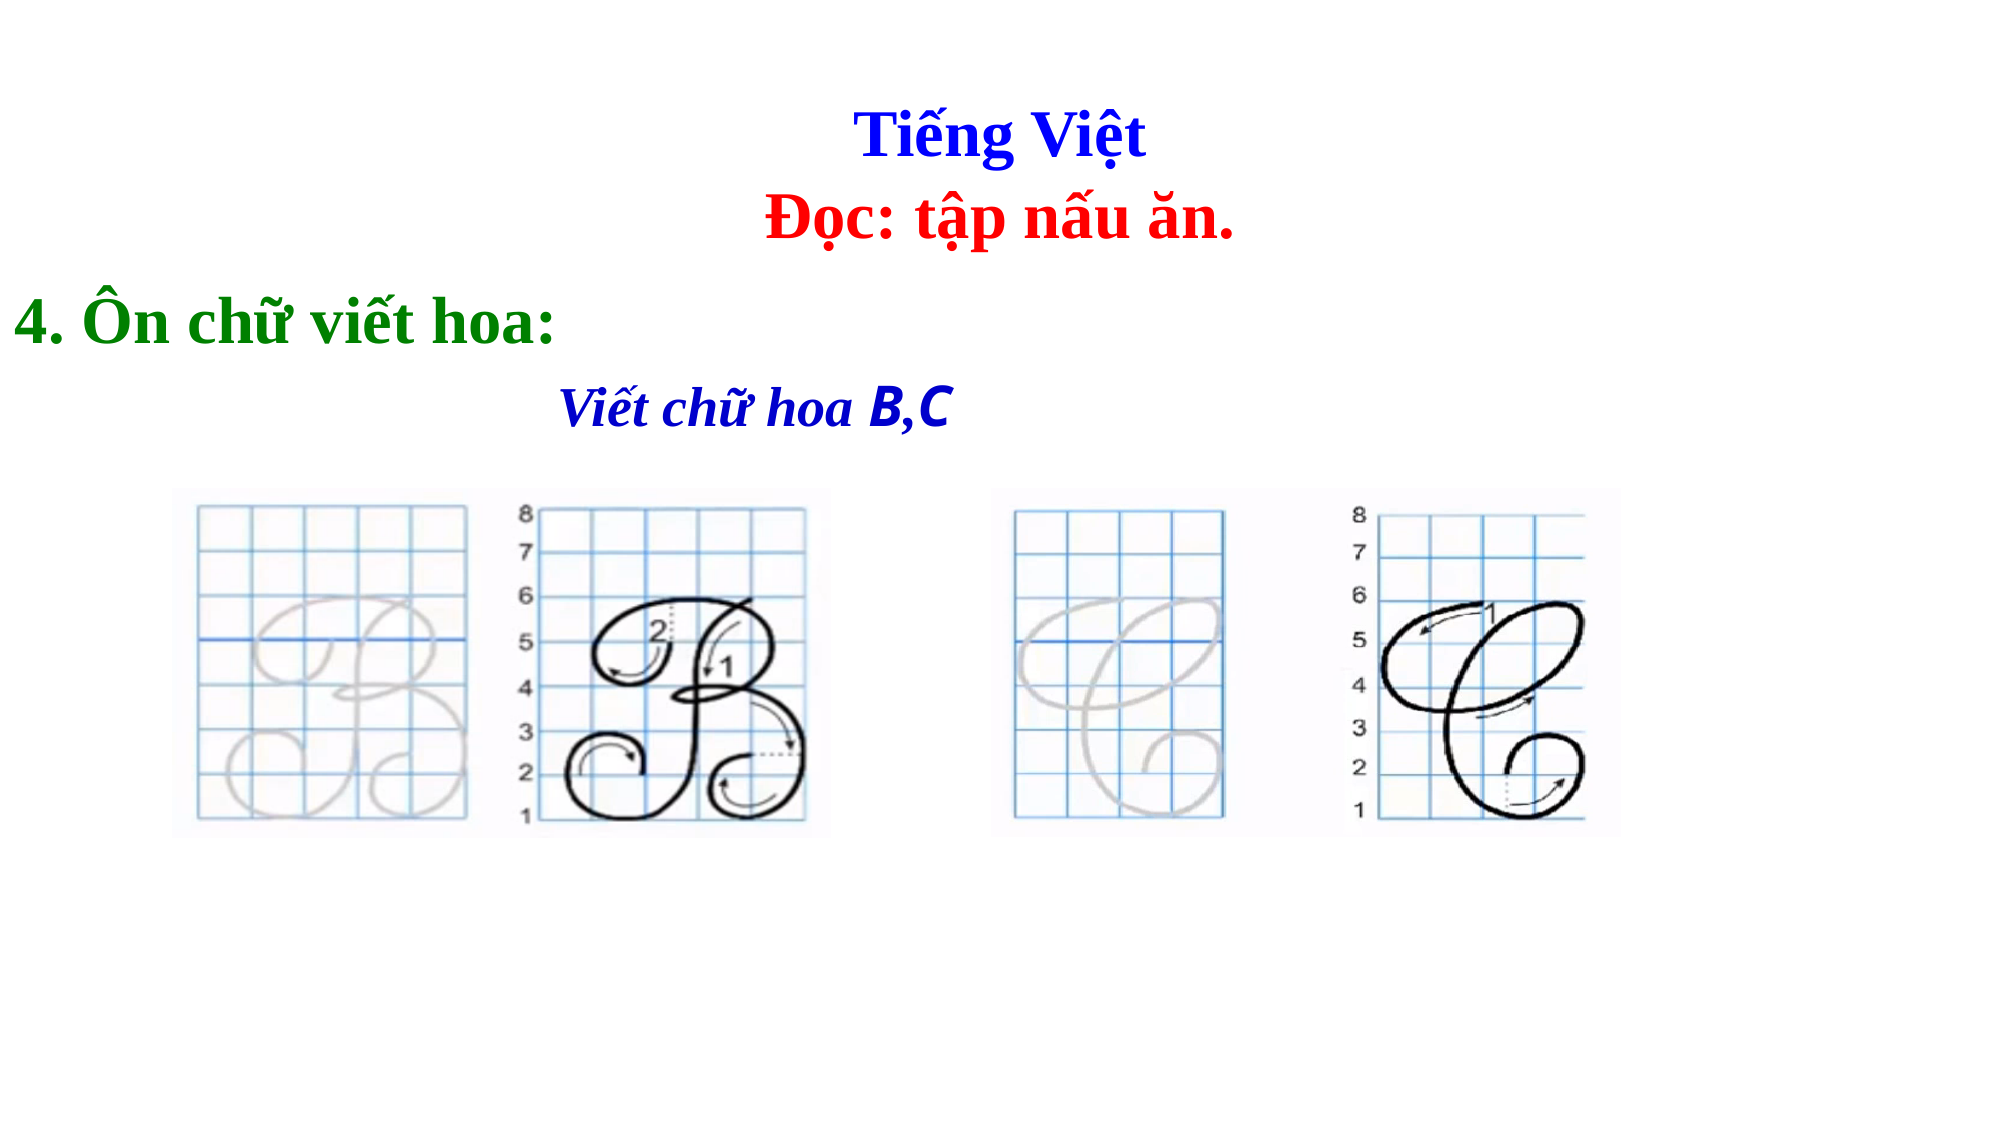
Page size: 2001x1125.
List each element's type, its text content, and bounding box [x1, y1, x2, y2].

text_box Viết chữ hoa B,C [462, 363, 1048, 446]
text_box Tiếng Việt [0, 81, 2000, 163]
text_box 4. Ôn chữ viết hoa: [0, 269, 605, 365]
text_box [171, 488, 832, 839]
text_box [990, 487, 1622, 838]
text_box Đọc: tập nấu ăn. [0, 163, 2000, 259]
